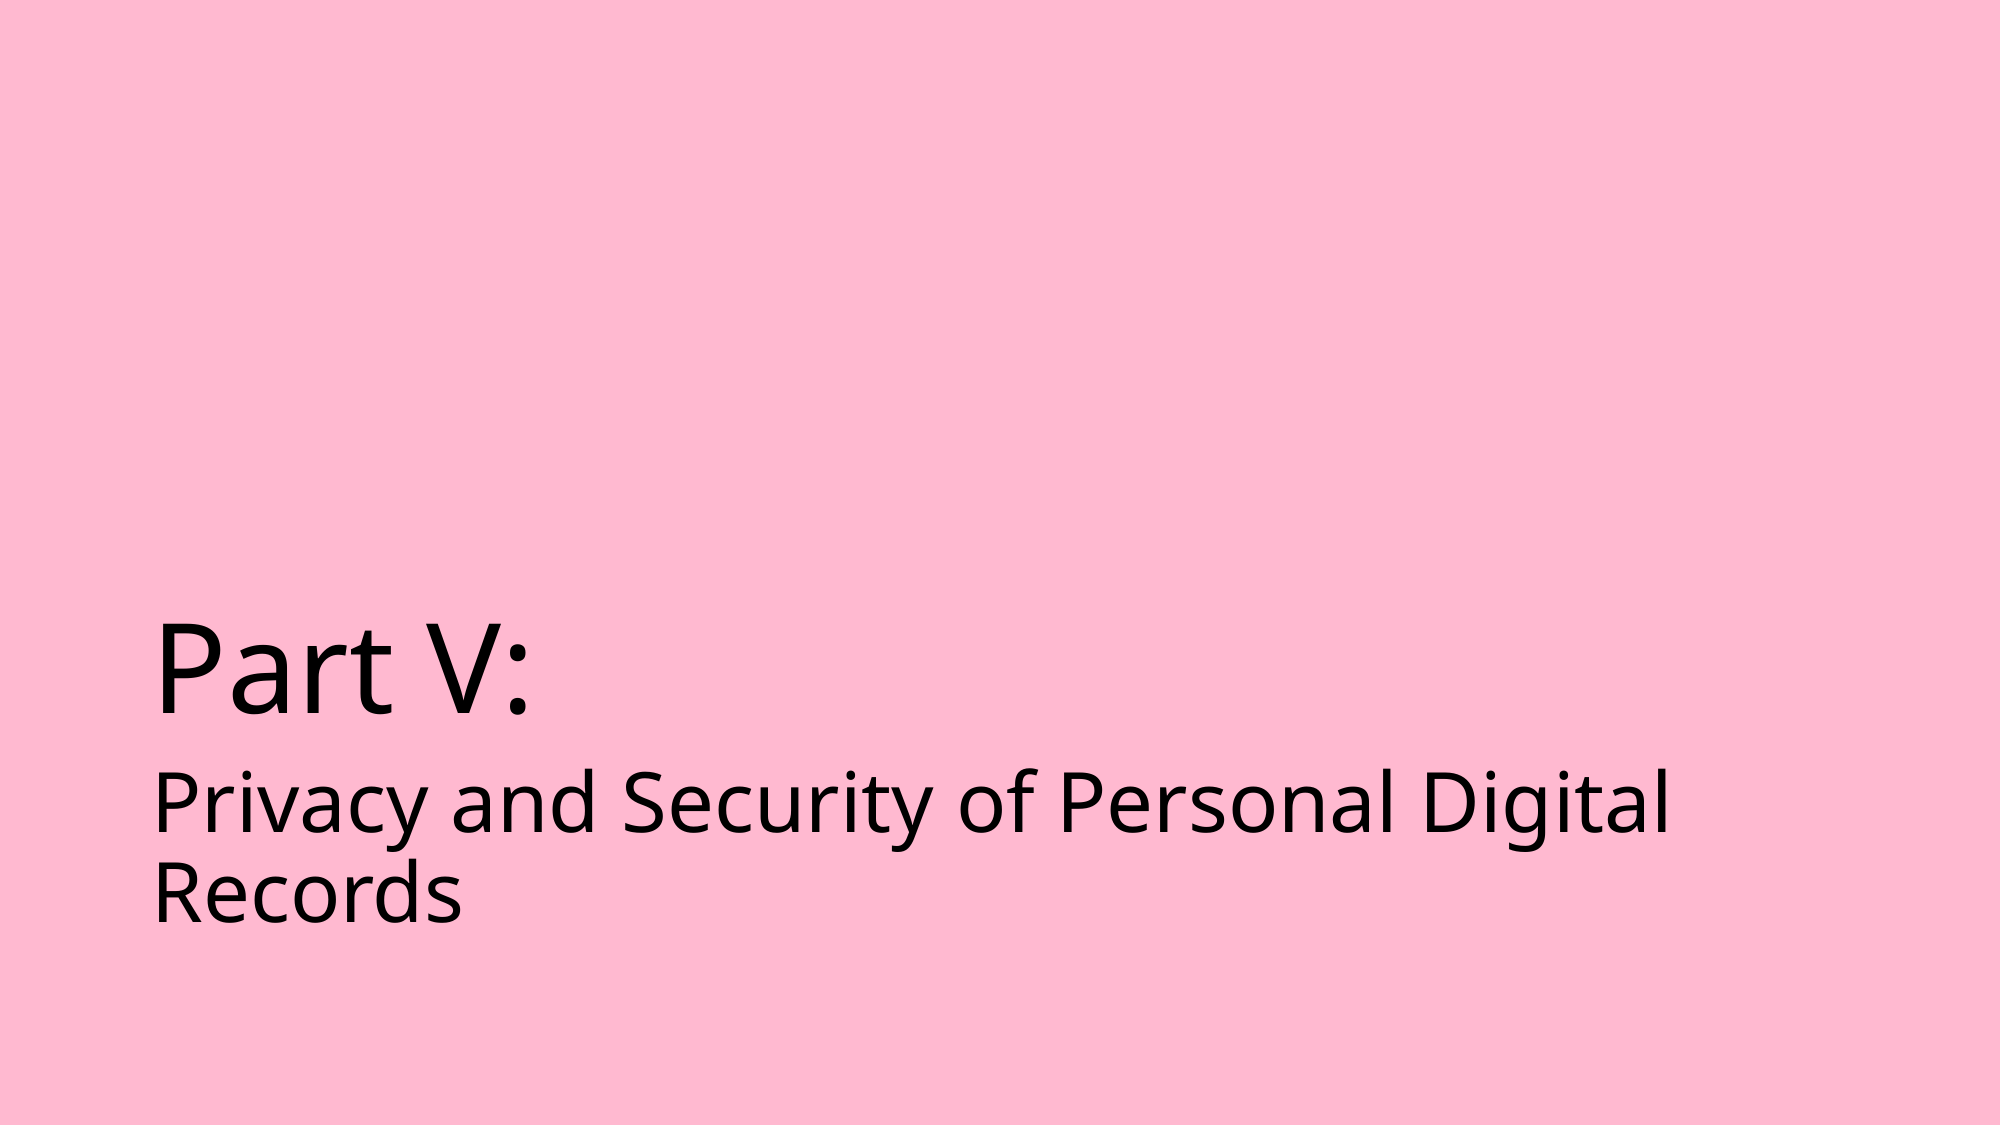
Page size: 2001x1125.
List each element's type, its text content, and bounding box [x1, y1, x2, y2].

title Part V: [136, 280, 1862, 749]
list Privacy and Security of Personal Digital Records [136, 752, 1862, 1000]
